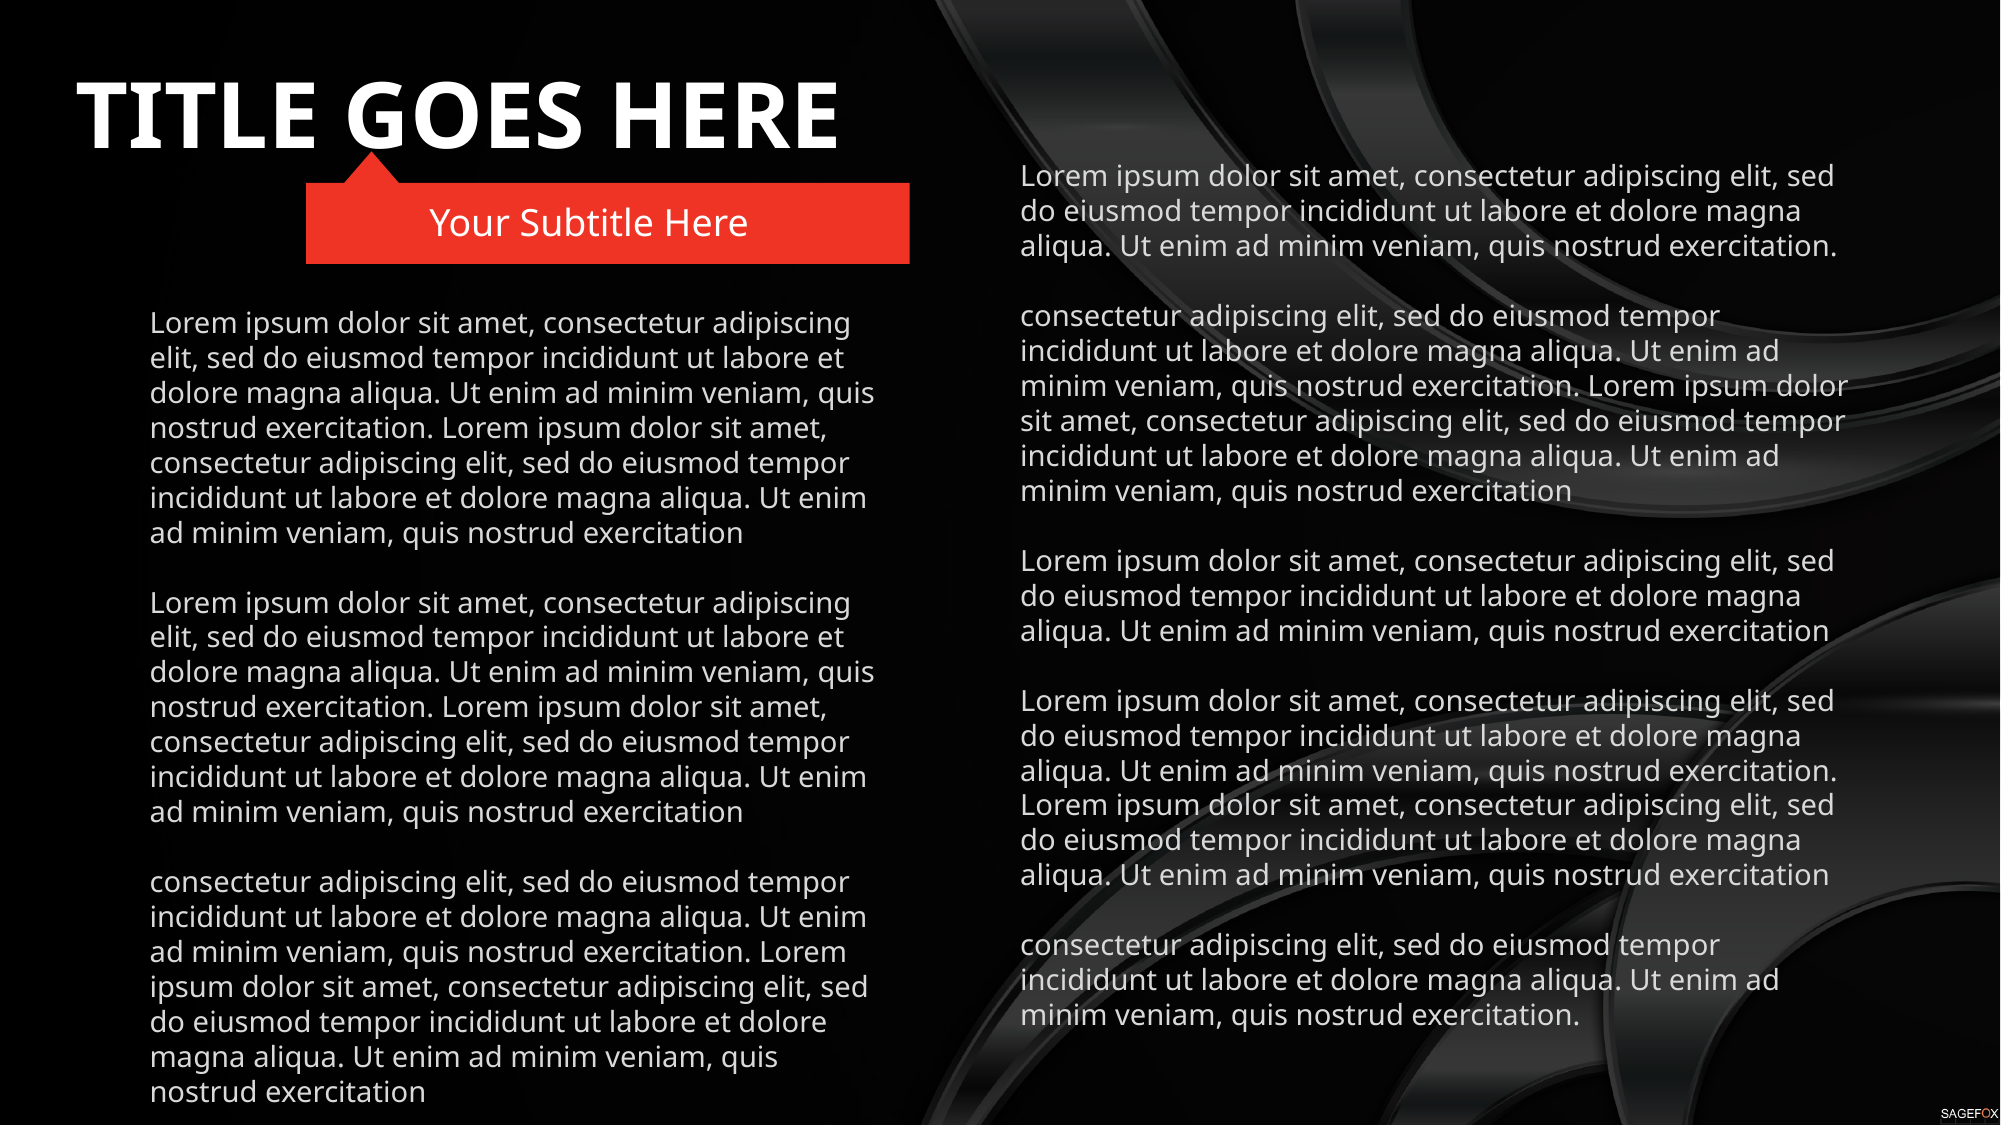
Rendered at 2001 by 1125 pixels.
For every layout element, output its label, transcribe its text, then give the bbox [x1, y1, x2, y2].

text_box Lorem ipsum dolor sit amet, consectetur adipiscing elit, sed do eiusmod tempor incididunt ut labore et dolore magna aliqua. Ut enim ad minim veniam, quis nostrud exercitation. consectetur adipiscing elit, sed do eiusmod tempor incididunt ut labore et dolore magna aliqua. Ut enim ad minim veniam, quis nostrud exercitation. Lorem ipsum dolor sit amet, consectetur adipiscing elit, sed do eiusmod tempor incididunt ut labore et dolore magna aliqua. Ut enim ad minim veniam, quis nostrud exercitation Lorem ipsum dolor sit amet, consectetur adipiscing elit, sed do eiusmod tempor incididunt ut labore et dolore magna aliqua. Ut enim ad minim veniam, quis nostrud exercitation Lorem ipsum dolor sit amet, consectetur adipiscing elit, sed do eiusmod tempor incididunt ut labore et dolore magna aliqua. Ut enim ad minim veniam, quis nostrud exercitation. Lorem ipsum dolor sit amet, consectetur adipiscing elit, sed do eiusmod tempor incididunt ut labore et dolore magna aliqua. Ut enim ad minim veniam, quis nostrud exercitation consectetur adipiscing elit, sed do eiusmod tempor incididunt ut labore et dolore magna aliqua. Ut enim ad minim veniam, quis nostrud exercitation. [1005, 150, 1876, 1039]
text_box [306, 151, 910, 264]
text_box Lorem ipsum dolor sit amet, consectetur adipiscing elit, sed do eiusmod tempor incididunt ut labore et dolore magna aliqua. Ut enim ad minim veniam, quis nostrud exercitation. Lorem ipsum dolor sit amet, consectetur adipiscing elit, sed do eiusmod tempor incididunt ut labore et dolore magna aliqua. Ut enim ad minim veniam, quis nostrud exercitation Lorem ipsum dolor sit amet, consectetur adipiscing elit, sed do eiusmod tempor incididunt ut labore et dolore magna aliqua. Ut enim ad minim veniam, quis nostrud exercitation. Lorem ipsum dolor sit amet, consectetur adipiscing elit, sed do eiusmod tempor incididunt ut labore et dolore magna aliqua. Ut enim ad minim veniam, quis nostrud exercitation consectetur adipiscing elit, sed do eiusmod tempor incididunt ut labore et dolore magna aliqua. Ut enim ad minim veniam, quis nostrud exercitation. Lorem ipsum dolor sit amet, consectetur adipiscing elit, sed do eiusmod tempor incididunt ut labore et dolore magna aliqua. Ut enim ad minim veniam, quis nostrud exercitation [134, 296, 897, 1125]
picture [0, 0, 2001, 1125]
text_box TITLE GOES HERE [60, 49, 965, 175]
